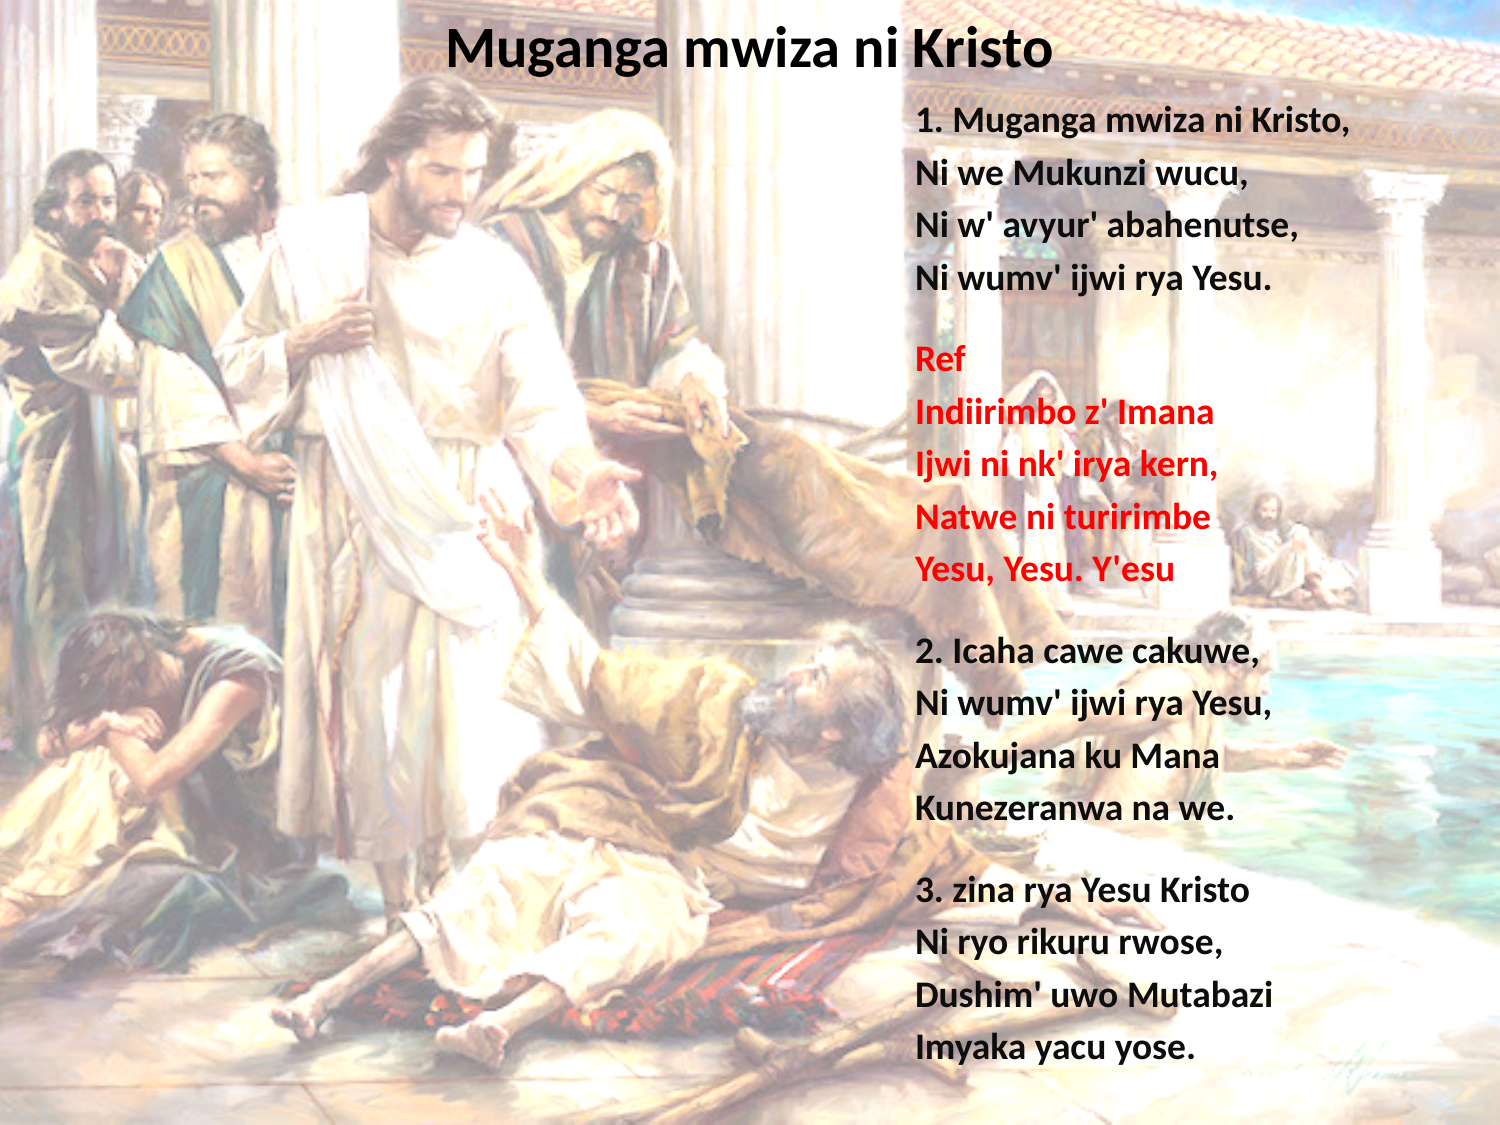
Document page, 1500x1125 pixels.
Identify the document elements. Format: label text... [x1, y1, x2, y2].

title Muganga mwiza ni Kristo [275, 0, 1225, 88]
subtitle 1. Muganga mwiza ni Kristo, Ni we Mukunzi wucu, Ni w' avyur' abahenutse, Ni wumv' ijwi rya Yesu. Ref Indiirimbo z' Imana Ijwi ni nk' irya kern, Natwe ni turirimbe Yesu, Yesu. Y'esu 2. Icaha cawe cakuwe, Ni wumv' ijwi rya Yesu, Azokujana ku Mana Kunezeranwa na we. 3. zina rya Yesu Kristo Ni ryo rikuru rwose, Dushim' uwo Mutabazi Imyaka yacu yose. [900, 87, 1413, 763]
